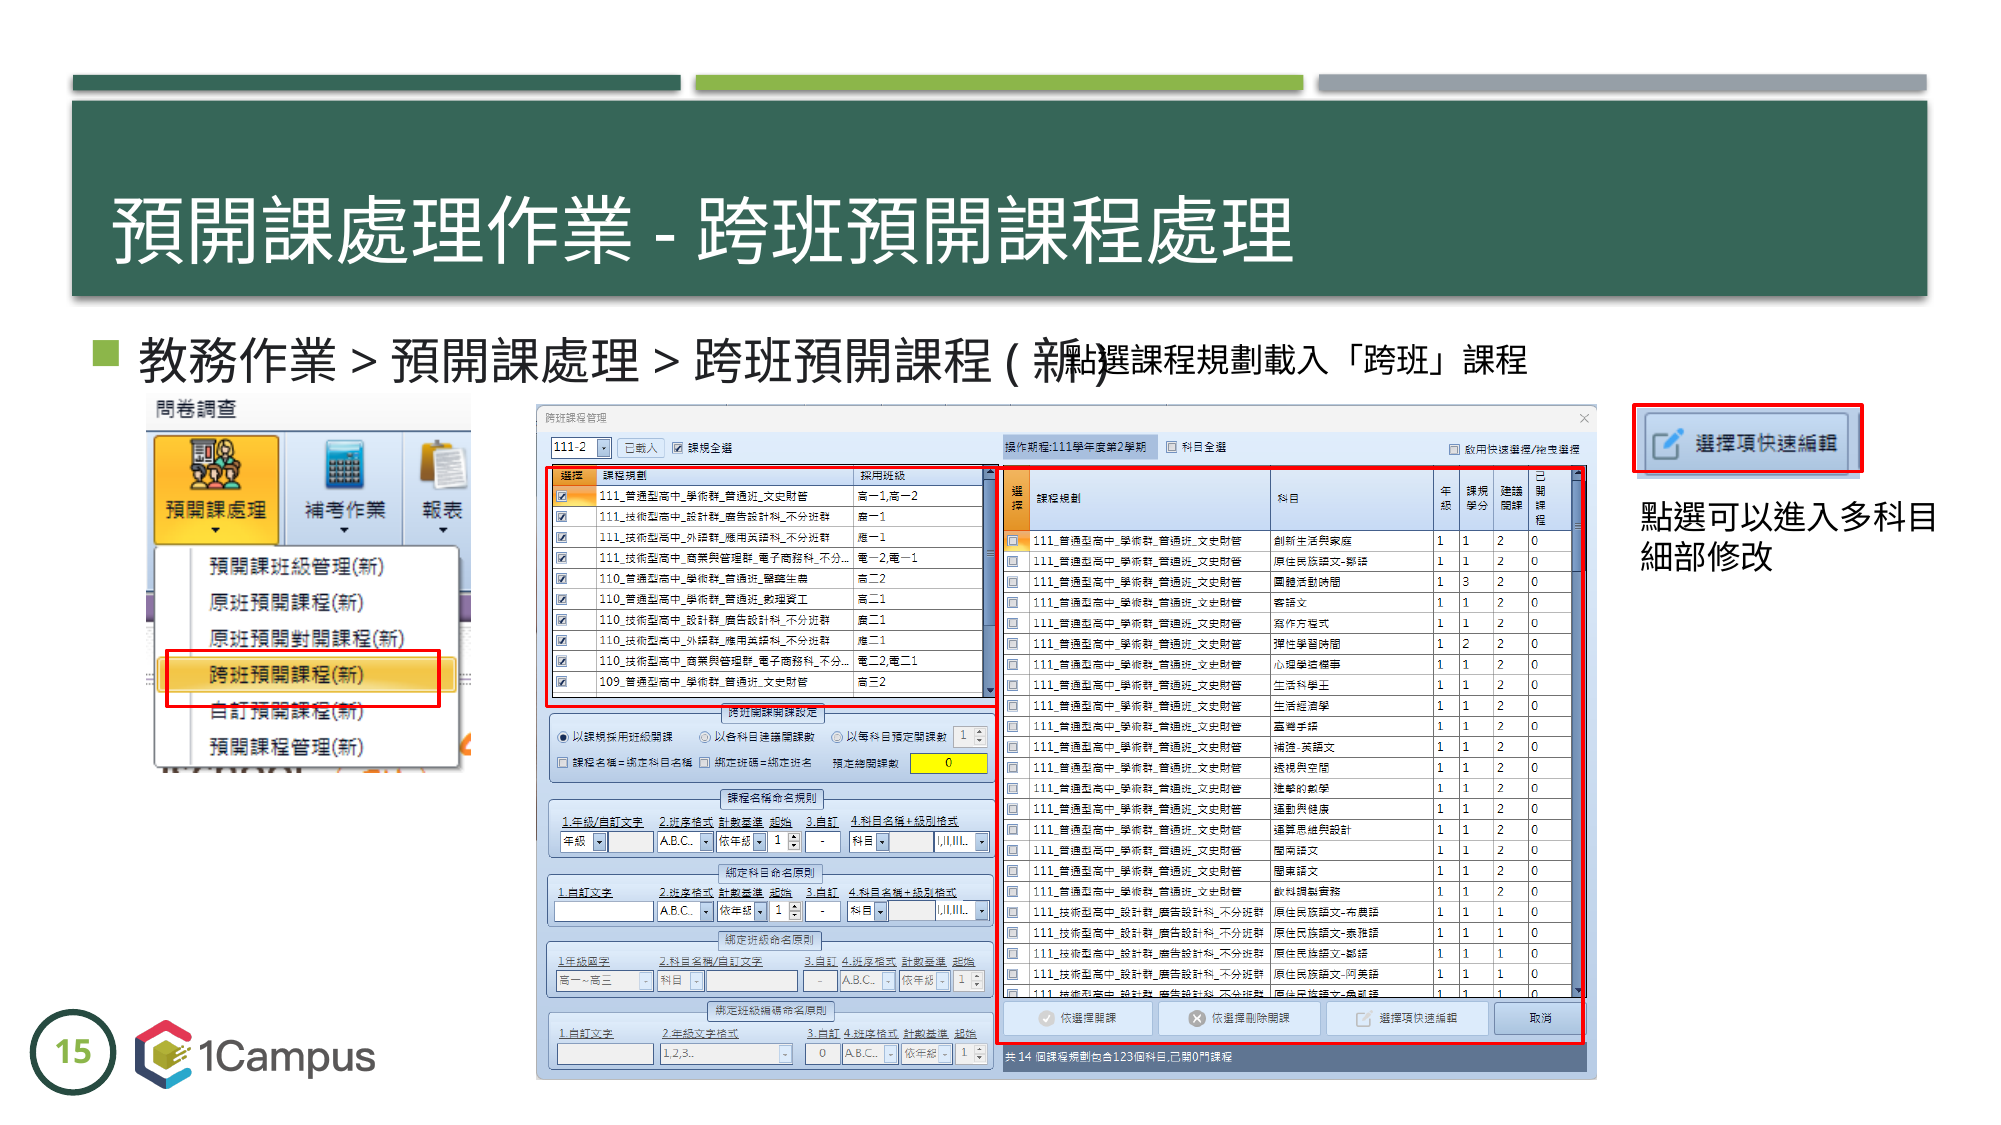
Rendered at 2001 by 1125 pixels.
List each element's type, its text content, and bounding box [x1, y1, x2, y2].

picture [1636, 408, 1860, 480]
slide_number 15 [32, 1029, 37, 1039]
slide_number 15 [109, 1029, 114, 1039]
picture [146, 393, 471, 773]
slide_number 15 [109, 1066, 114, 1076]
picture [134, 1019, 376, 1090]
title 預開課處理作業-跨班預開課程處理 [95, 115, 1905, 282]
picture [535, 404, 1598, 1081]
slide_number 15 [32, 1065, 37, 1076]
text_box 點選可以進入多科目細部修改 [1625, 489, 1958, 584]
text_box [31, 1010, 116, 1095]
text_box 點選課程規劃載入「跨班」課程 [1049, 332, 1653, 387]
text_box 教務作業>預開課處理>跨班預開課程(新) [73, 321, 1439, 652]
text_box [1632, 403, 1864, 410]
